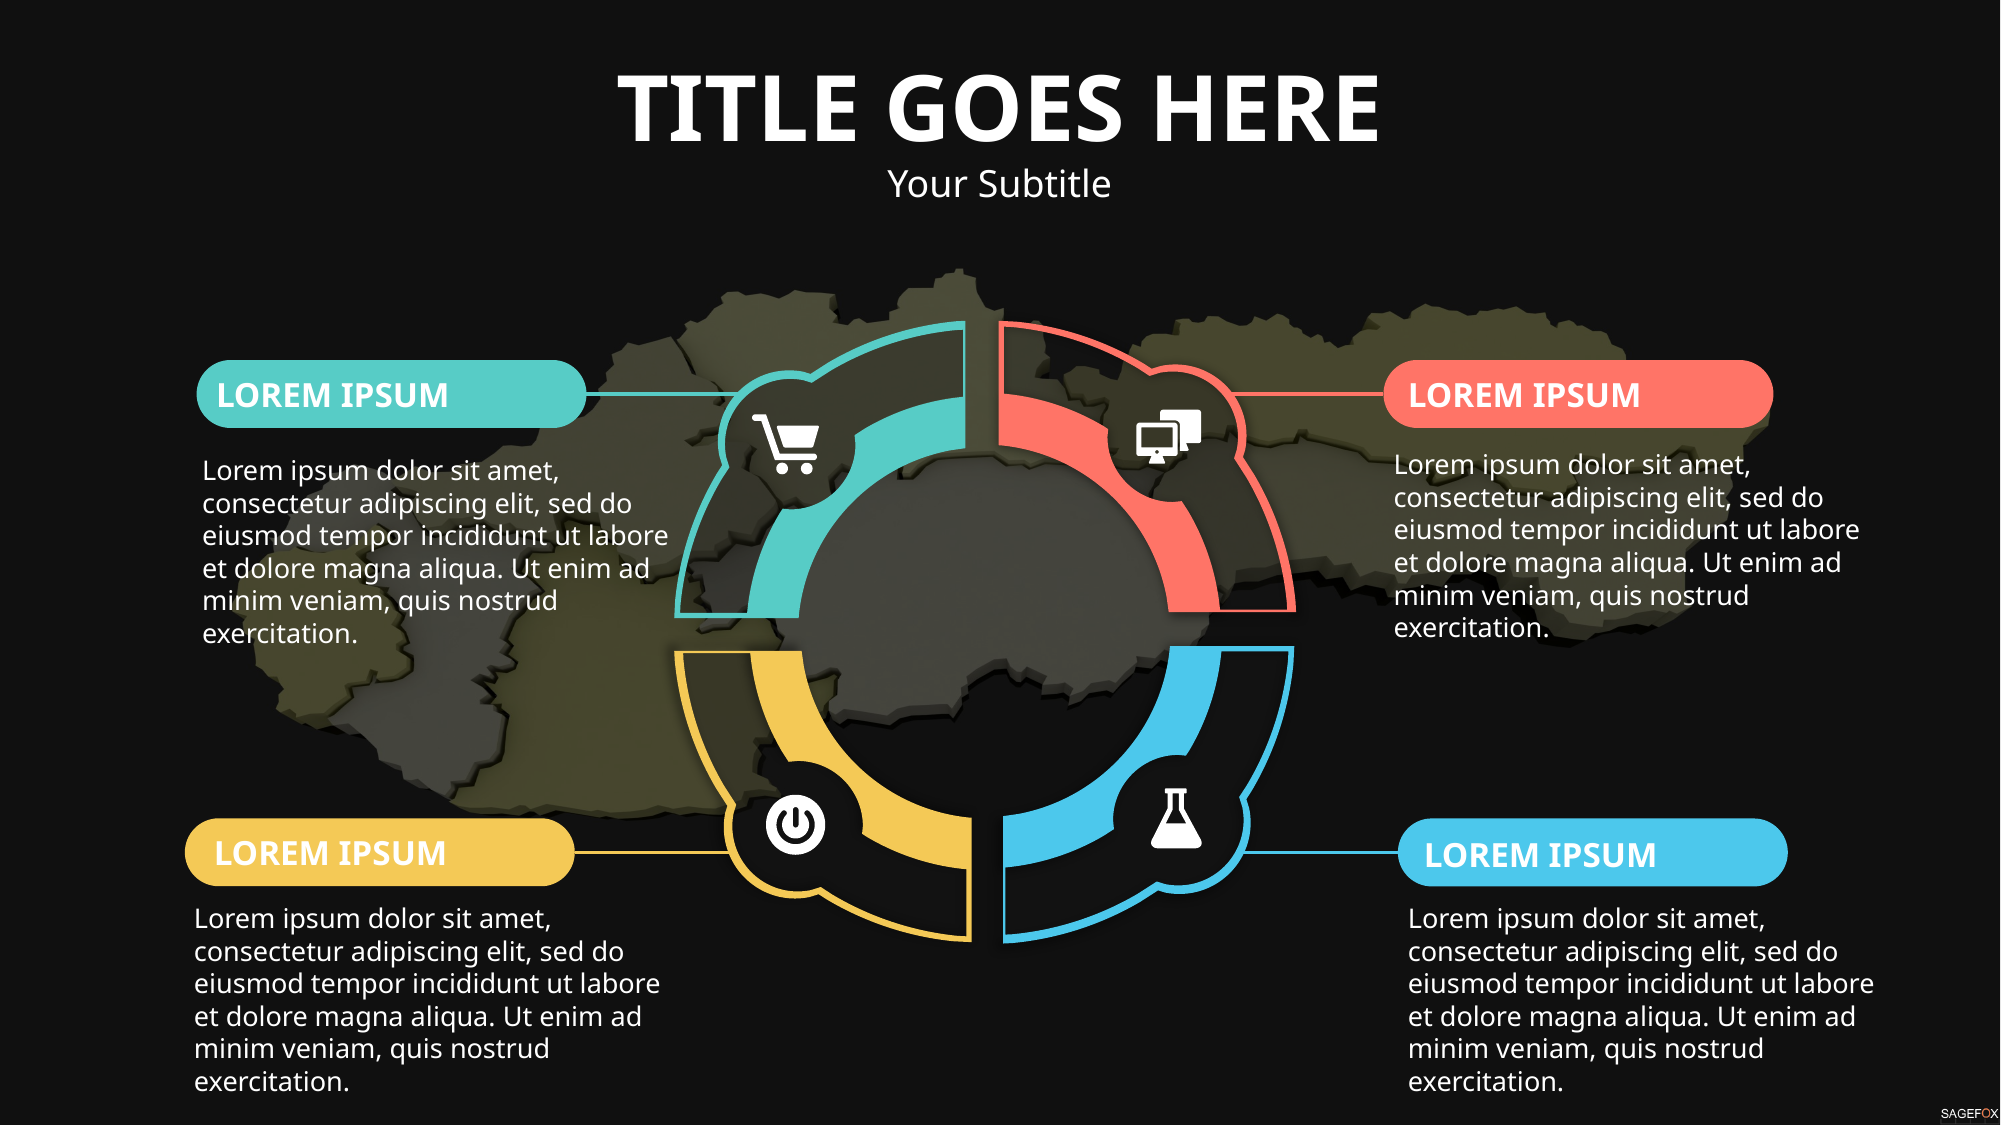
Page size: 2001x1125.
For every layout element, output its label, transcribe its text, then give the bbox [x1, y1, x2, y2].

text_box Lorem ipsum dolor sit amet, consectetur adipiscing elit, sed do eiusmod tempor incididunt ut labore et dolore magna aliqua. Ut enim ad minim veniam, quis nostrud exercitation. [1383, 442, 1895, 648]
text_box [1228, 359, 1774, 428]
text_box Lorem ipsum dolor sit amet, consectetur adipiscing elit, sed do eiusmod tempor incididunt ut labore et dolore magna aliqua. Ut enim ad minim veniam, quis nostrud exercitation. [184, 896, 696, 1102]
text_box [998, 320, 1297, 613]
text_box Lorem ipsum dolor sit amet, consectetur adipiscing elit, sed do eiusmod tempor incididunt ut labore et dolore magna aliqua. Ut enim ad minim veniam, quis nostrud exercitation. [1397, 896, 1910, 1102]
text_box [1136, 409, 1202, 464]
picture [0, 0, 2001, 1125]
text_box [999, 649, 1298, 941]
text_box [674, 650, 972, 943]
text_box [671, 323, 969, 616]
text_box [1242, 818, 1788, 887]
text_box TITLE GOES HERE Your Subtitle [548, 42, 1452, 212]
text_box Lorem ipsum dolor sit amet, consectetur adipiscing elit, sed do eiusmod tempor incididunt ut labore et dolore magna aliqua. Ut enim ad minim veniam, quis nostrud exercitation. [192, 448, 704, 654]
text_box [184, 818, 730, 887]
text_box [752, 414, 819, 475]
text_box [196, 359, 742, 428]
